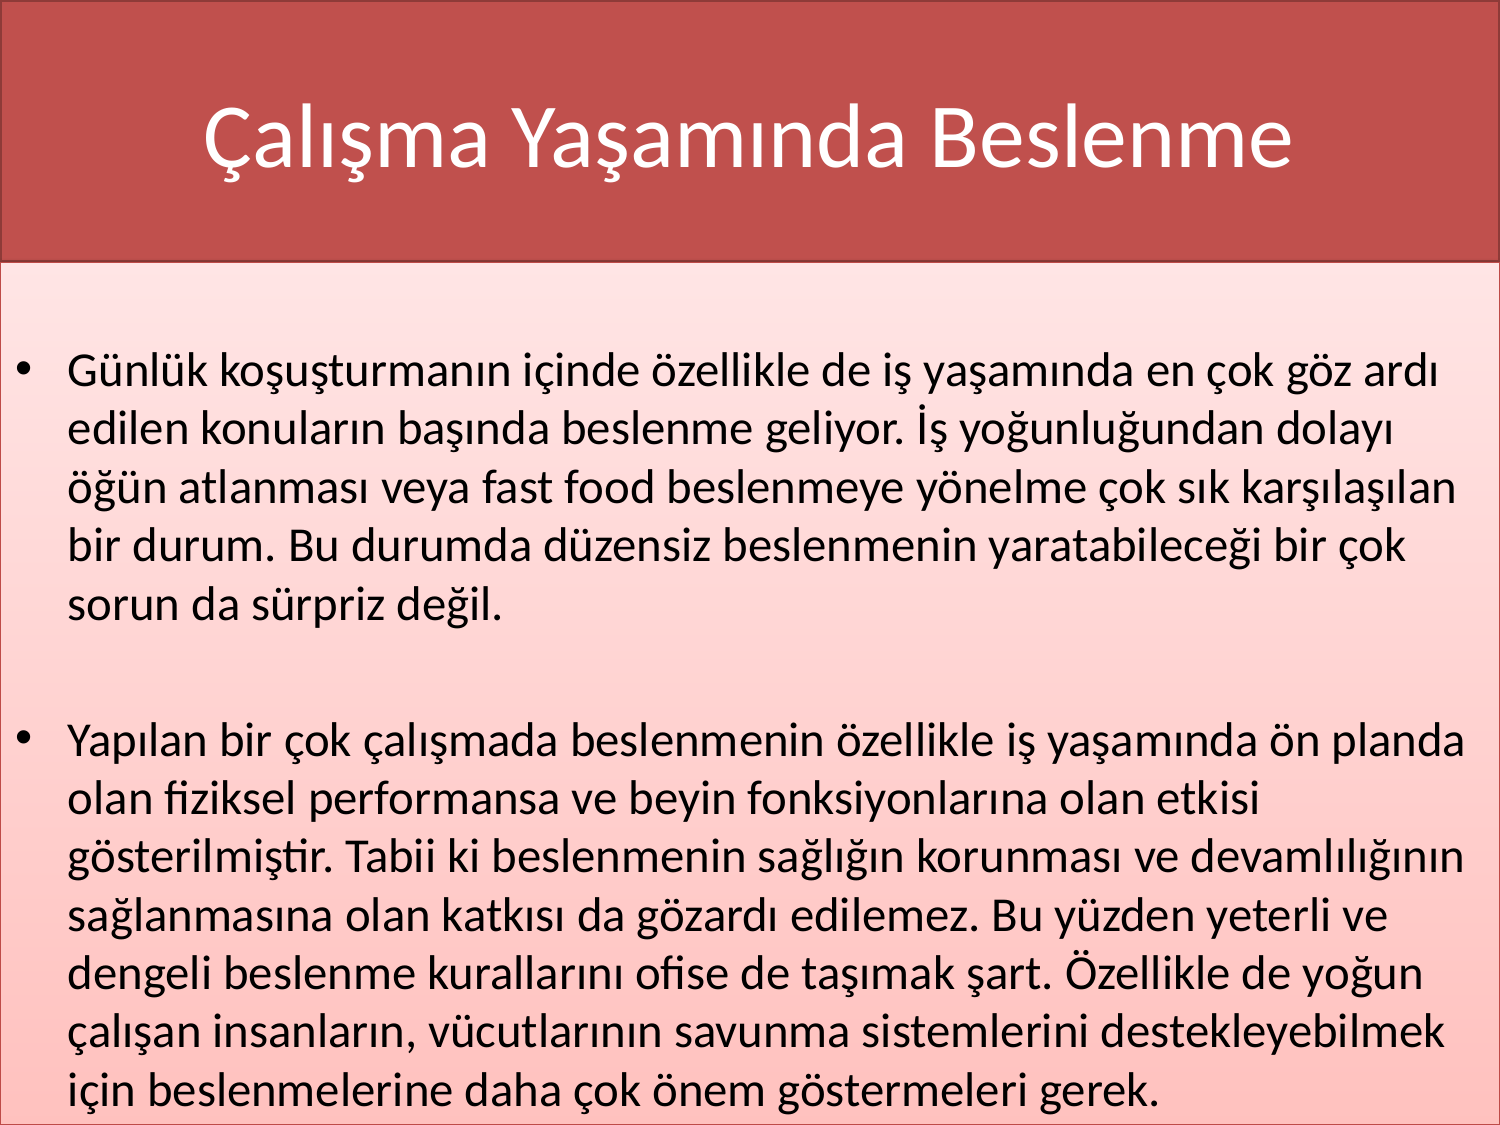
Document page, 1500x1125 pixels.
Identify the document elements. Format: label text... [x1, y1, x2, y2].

list Günlük koşuşturmanın içinde özellikle de iş yaşamında en çok göz ardı edilen konuların başında beslenme geliyor. İş yoğunluğundan dolayı öğün atlanması veya fast food beslenmeye yönelme çok sık karşılaşılan bir durum. Bu durumda düzensiz beslenmenin yaratabileceği bir çok sorun da sürpriz değil. Yapılan bir çok çalışmada beslenmenin özellikle iş yaşamında ön planda olan fiziksel performansa ve beyin fonksiyonlarına olan etkisi gösterilmiştir. Tabii ki beslenmenin sağlığın korunması ve devamlılığının sağlanmasına olan katkısı da gözardı edilemez. Bu yüzden yeterli ve dengeli beslenme kurallarını ofise de taşımak şart. Özellikle de yoğun çalışan insanların, vücutlarının savunma sistemlerini destekleyebilmek için beslenmelerine daha çok önem göstermeleri gerek. [0, 262, 1500, 1125]
title Çalışma Yaşamında Beslenme [0, 0, 1500, 261]
